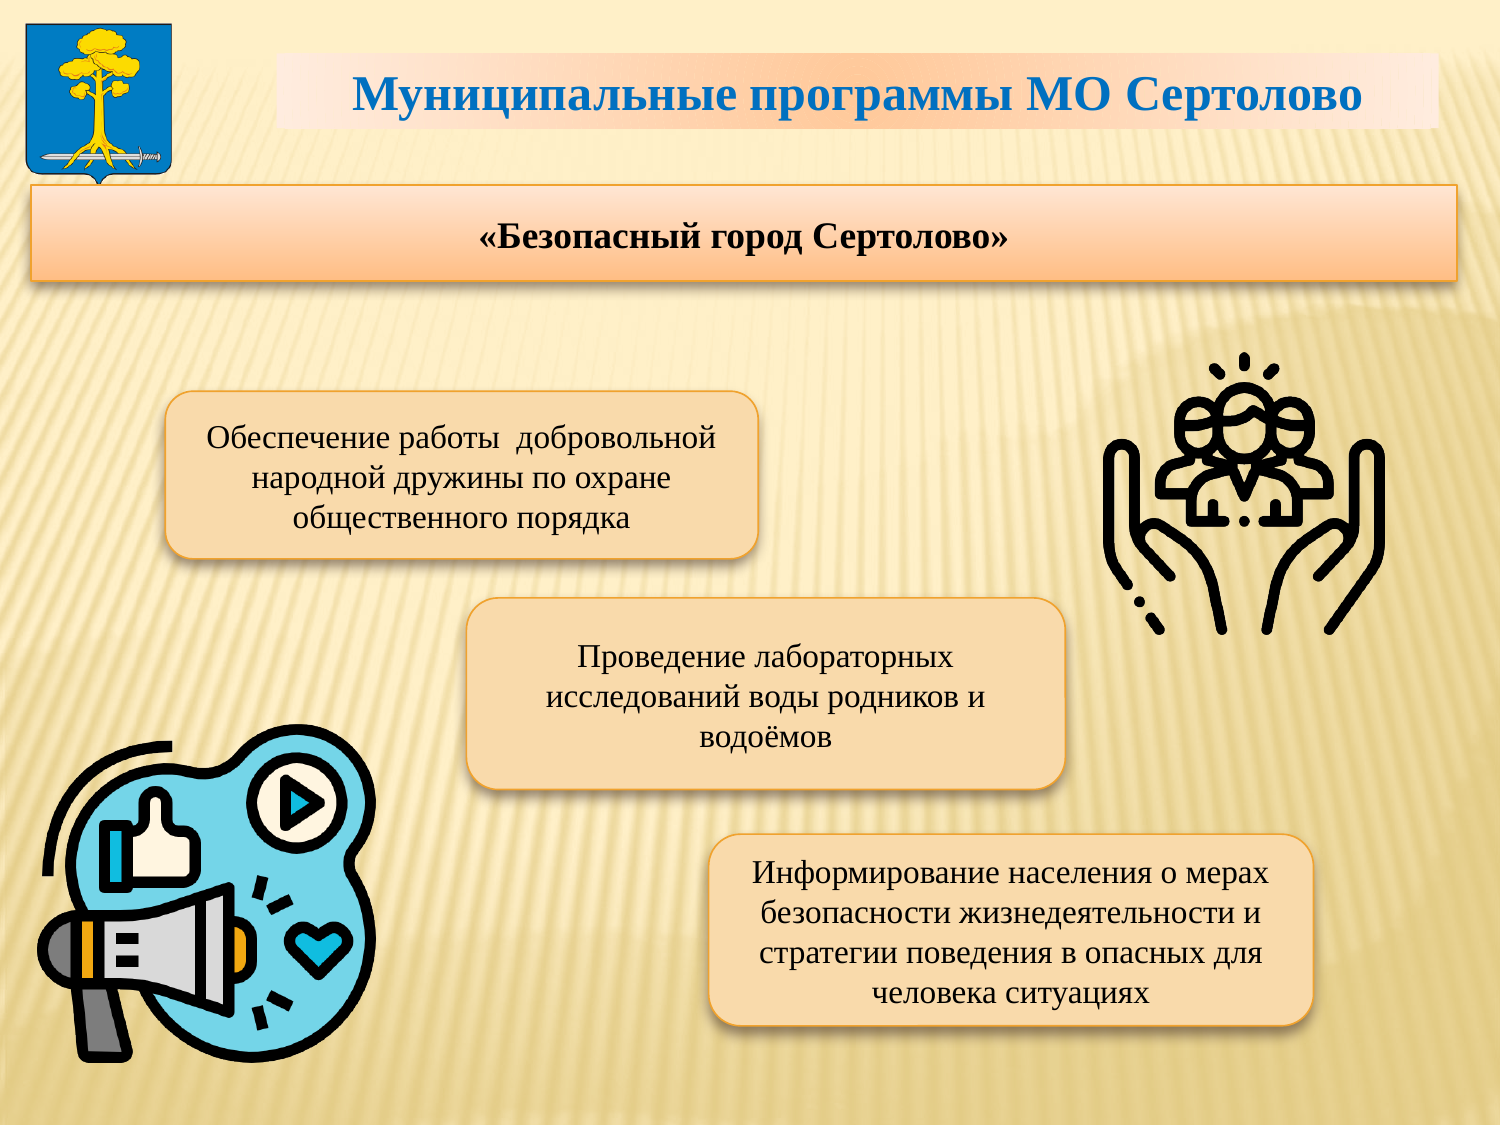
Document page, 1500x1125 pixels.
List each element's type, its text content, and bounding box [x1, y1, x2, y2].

text_box Информирование населения о мерах безопасности жизнедеятельности и стратегии поведения в опасных для человека ситуациях [707, 833, 1315, 1027]
picture [24, 23, 173, 188]
picture [24, 711, 387, 1074]
text_box «Безопасный город Сертолово» [30, 184, 1458, 282]
text_box Проведение лабораторных исследований воды родников и водоёмов [465, 597, 1067, 791]
text_box Обеспечение работы добровольной народной дружины по охране общественного порядка [164, 390, 760, 560]
text_box Муниципальные программы МО Сертолово [276, 53, 1439, 129]
picture [1103, 352, 1386, 635]
